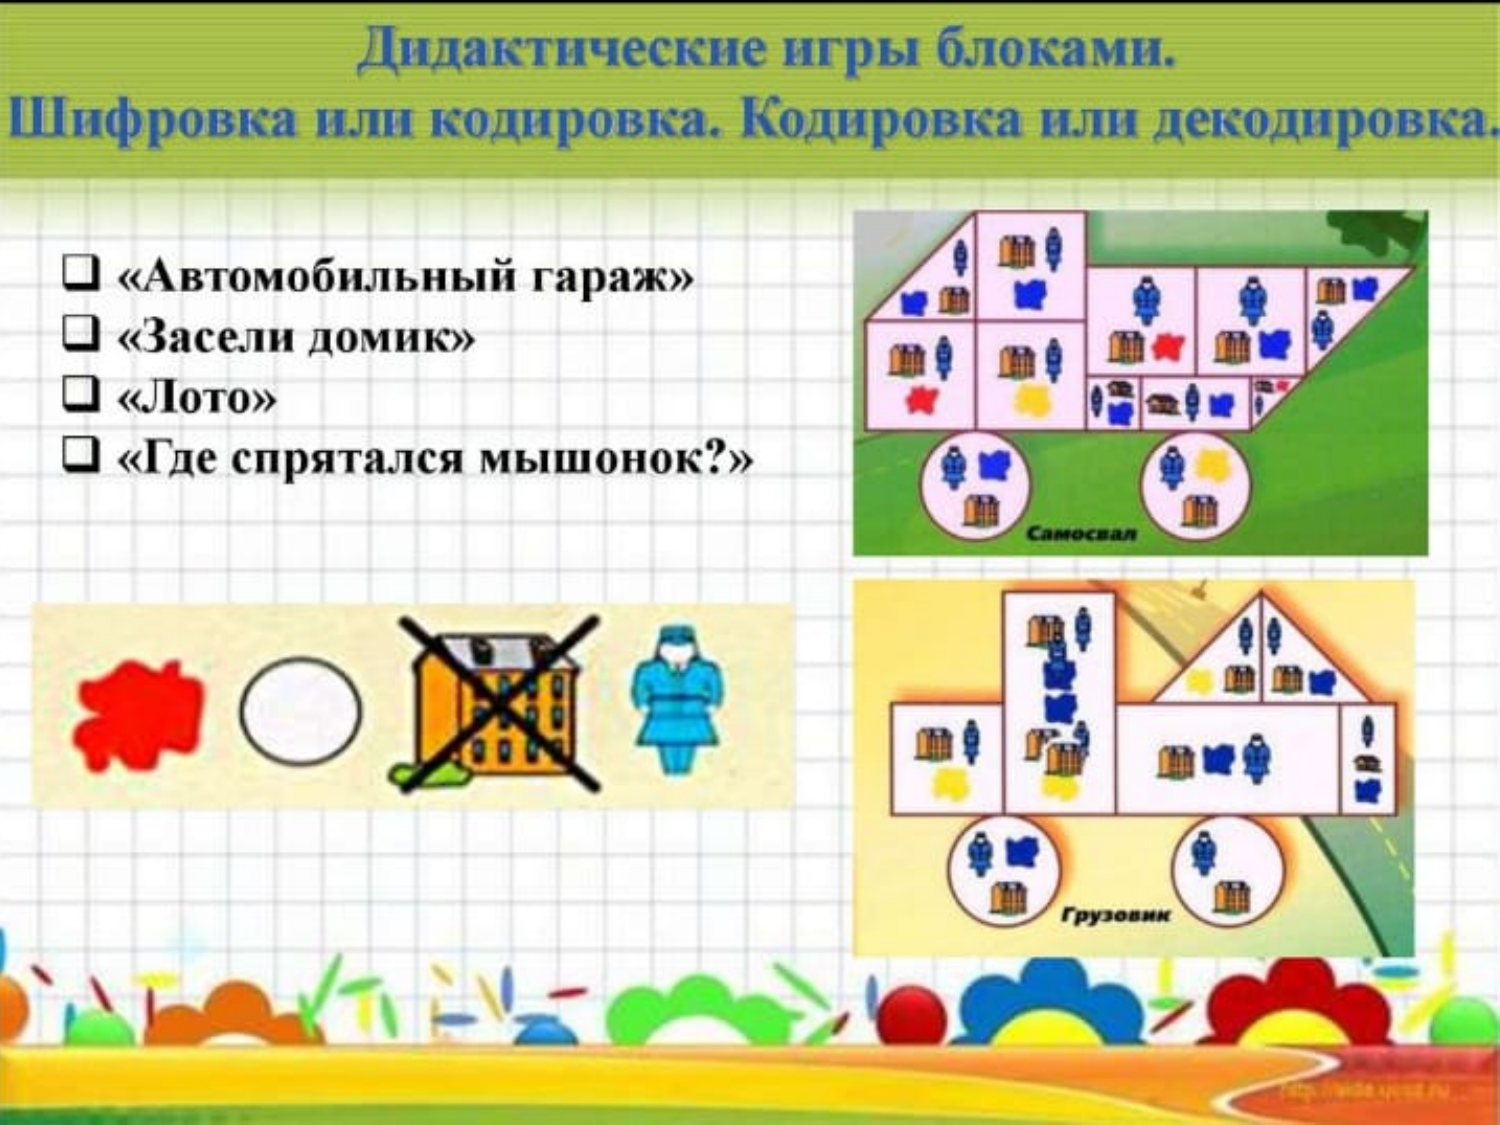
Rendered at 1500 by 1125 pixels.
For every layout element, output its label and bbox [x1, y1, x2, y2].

list [0, 0, 1500, 1125]
